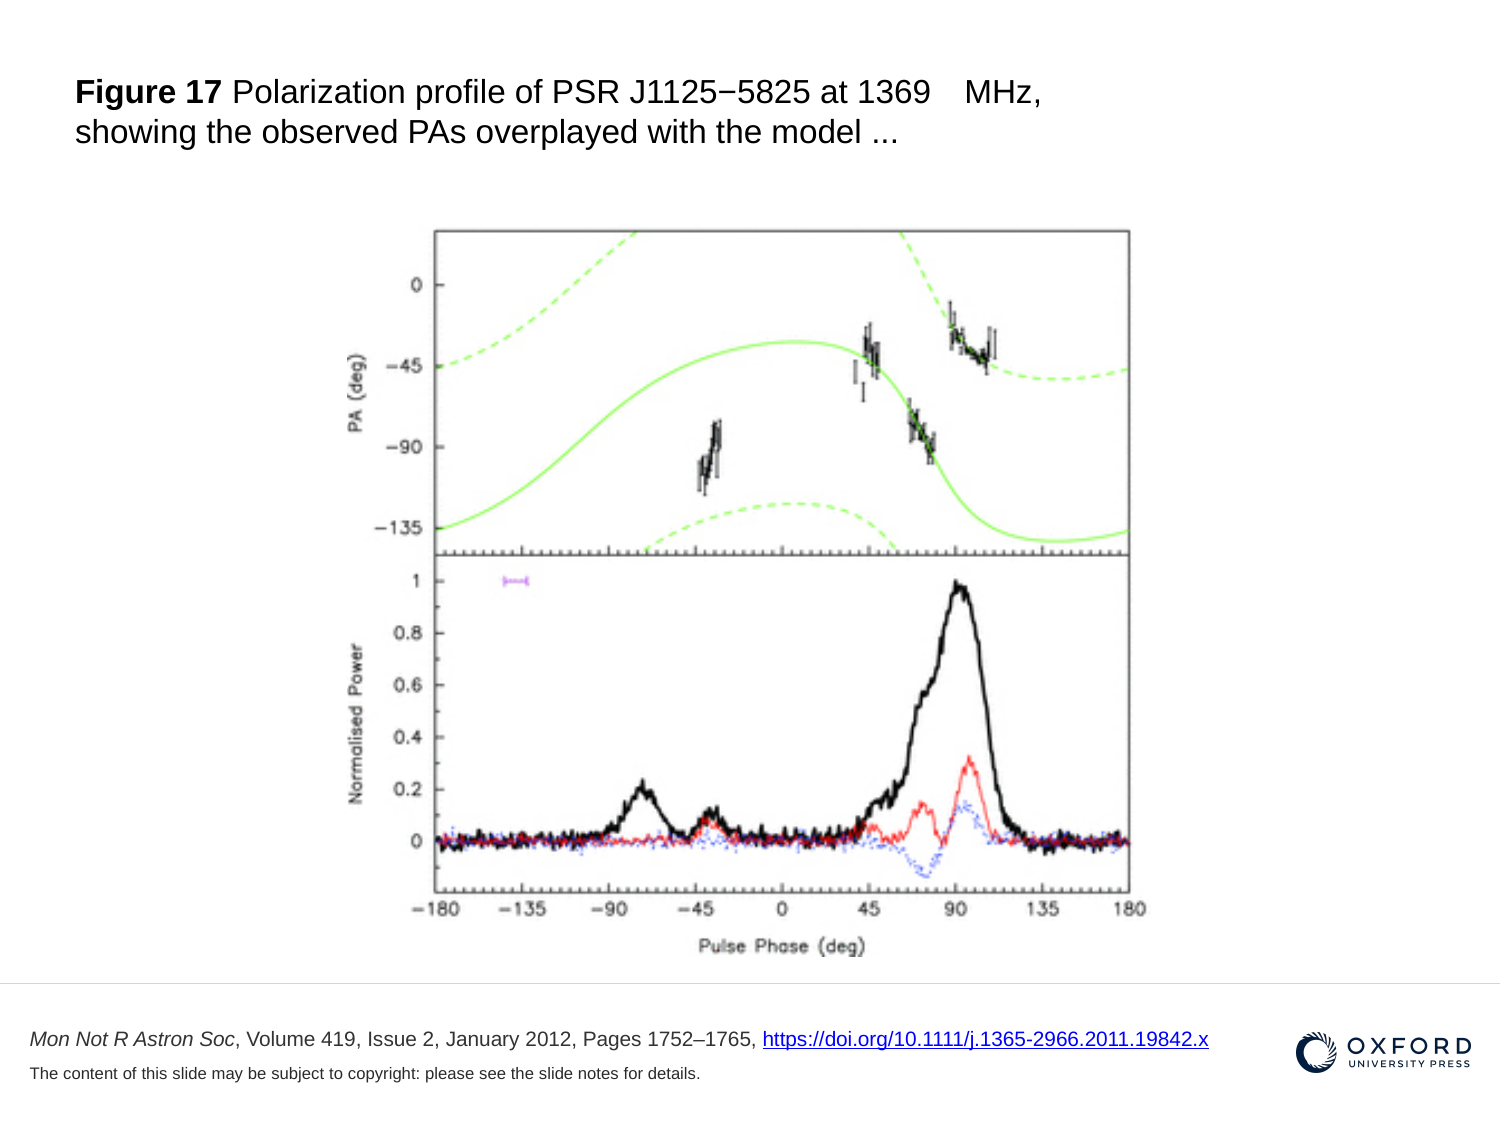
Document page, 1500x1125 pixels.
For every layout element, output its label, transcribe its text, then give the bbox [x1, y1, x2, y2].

picture [347, 224, 1151, 957]
picture [1296, 1032, 1471, 1073]
footer Mon Not R Astron Soc, Volume 419, Issue 2, January 2012, Pages 1752–1765, https://doi.org/10.1111/j.1365-2966.2011.19842.x The content of this slide may be subject to copyright: please see the slide notes for details. [0, 983, 1260, 1125]
title Figure 17 Polarization profile of PSR J1125−5825 at 1369 MHz, showing the observed PAs overplayed with the model ... [75, 69, 1078, 171]
